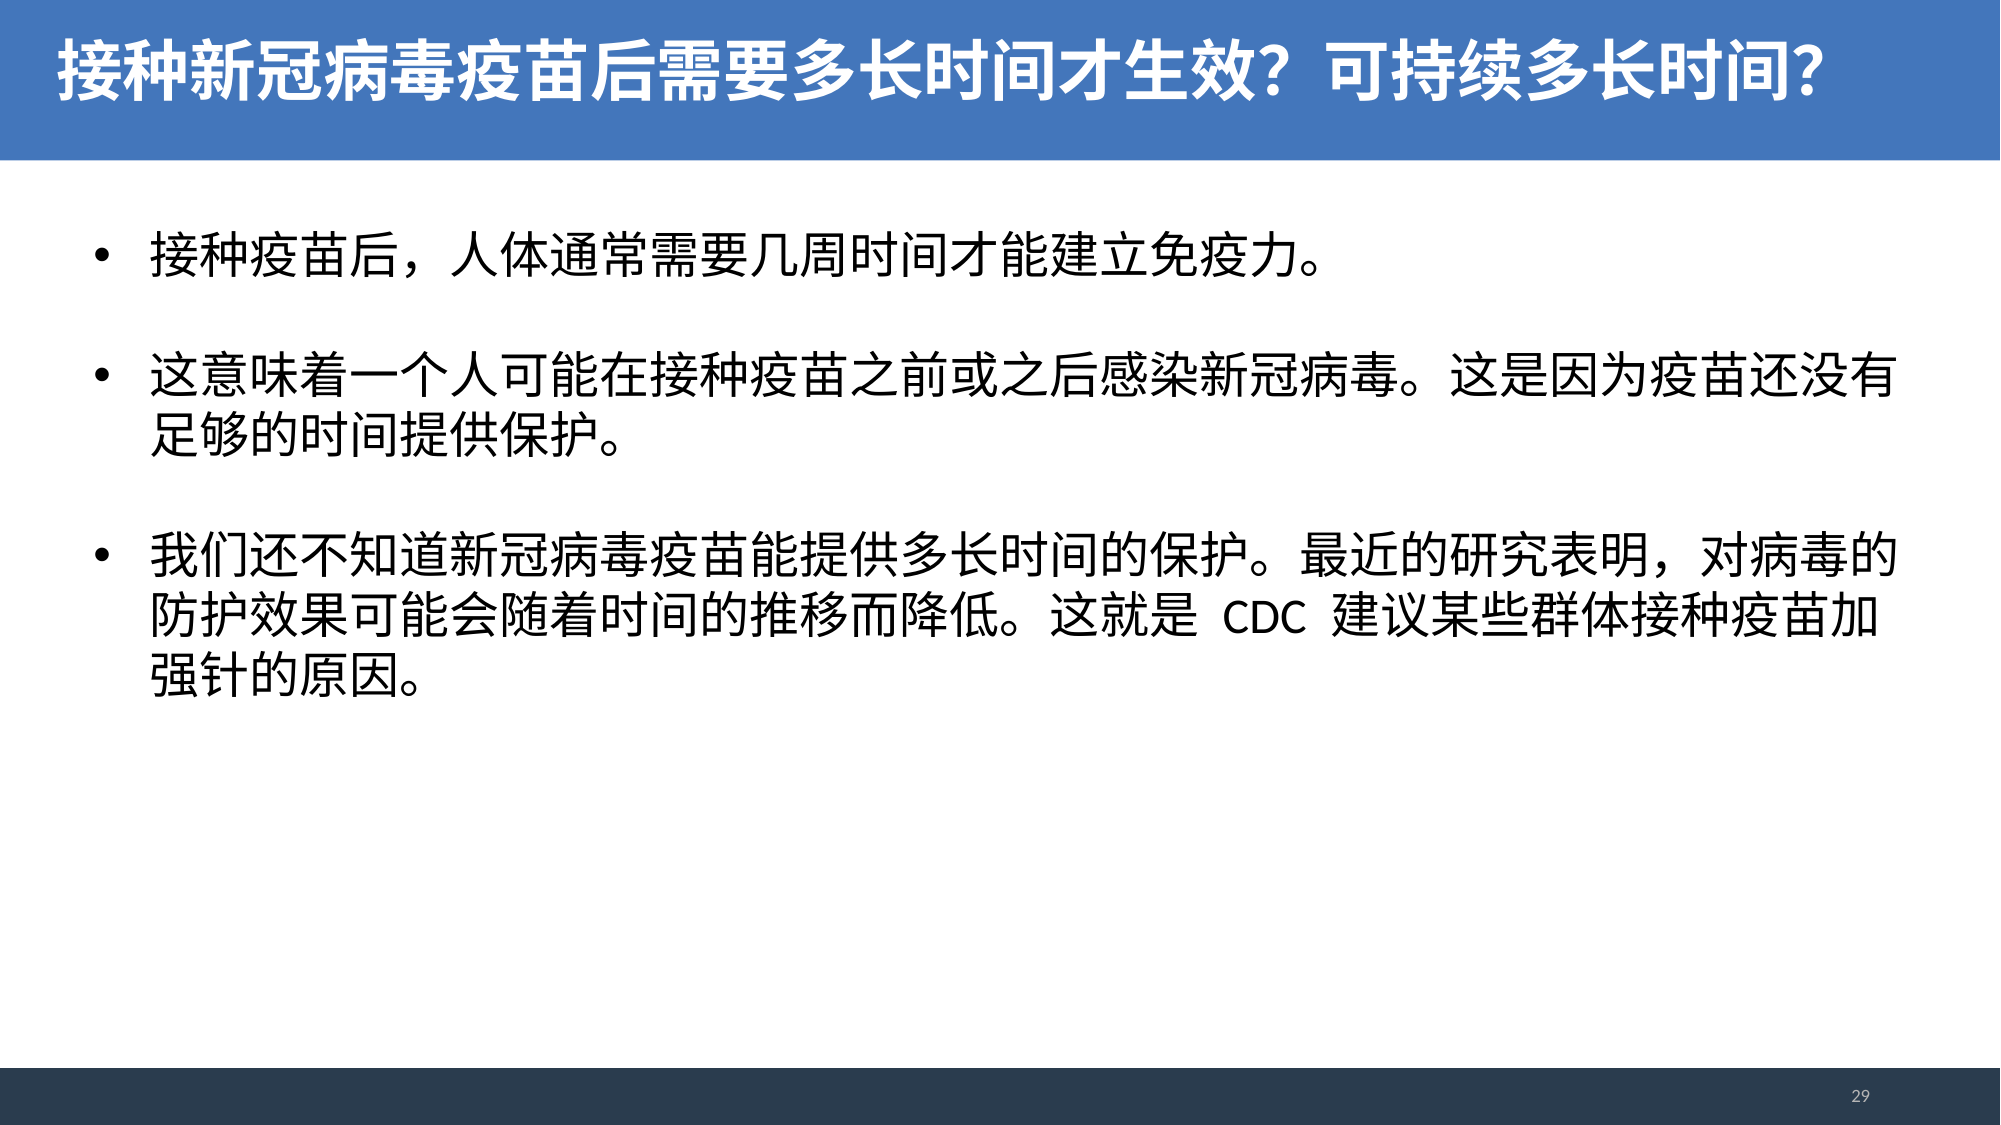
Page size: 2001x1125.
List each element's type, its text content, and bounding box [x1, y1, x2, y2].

slide_number 29 [1436, 1065, 1886, 1125]
text_box 接种新冠病毒疫苗后需要多长时间才生效？可持续多长时间？ [29, 28, 1886, 109]
text_box 接种疫苗后，人体通常需要几周时间才能建立免疫力。 这意味着一个人可能在接种疫苗之前或之后感染新冠病毒。这是因为疫苗还没有足够的时间提供保护。 我们还不知道新冠病毒疫苗能提供多长时间的保护。最近的研究表明，对病毒的防护效果可能会随着时间的推移而降低。这就是 CDC 建议某些群体接种疫苗加强针的原因。 [78, 216, 1942, 772]
